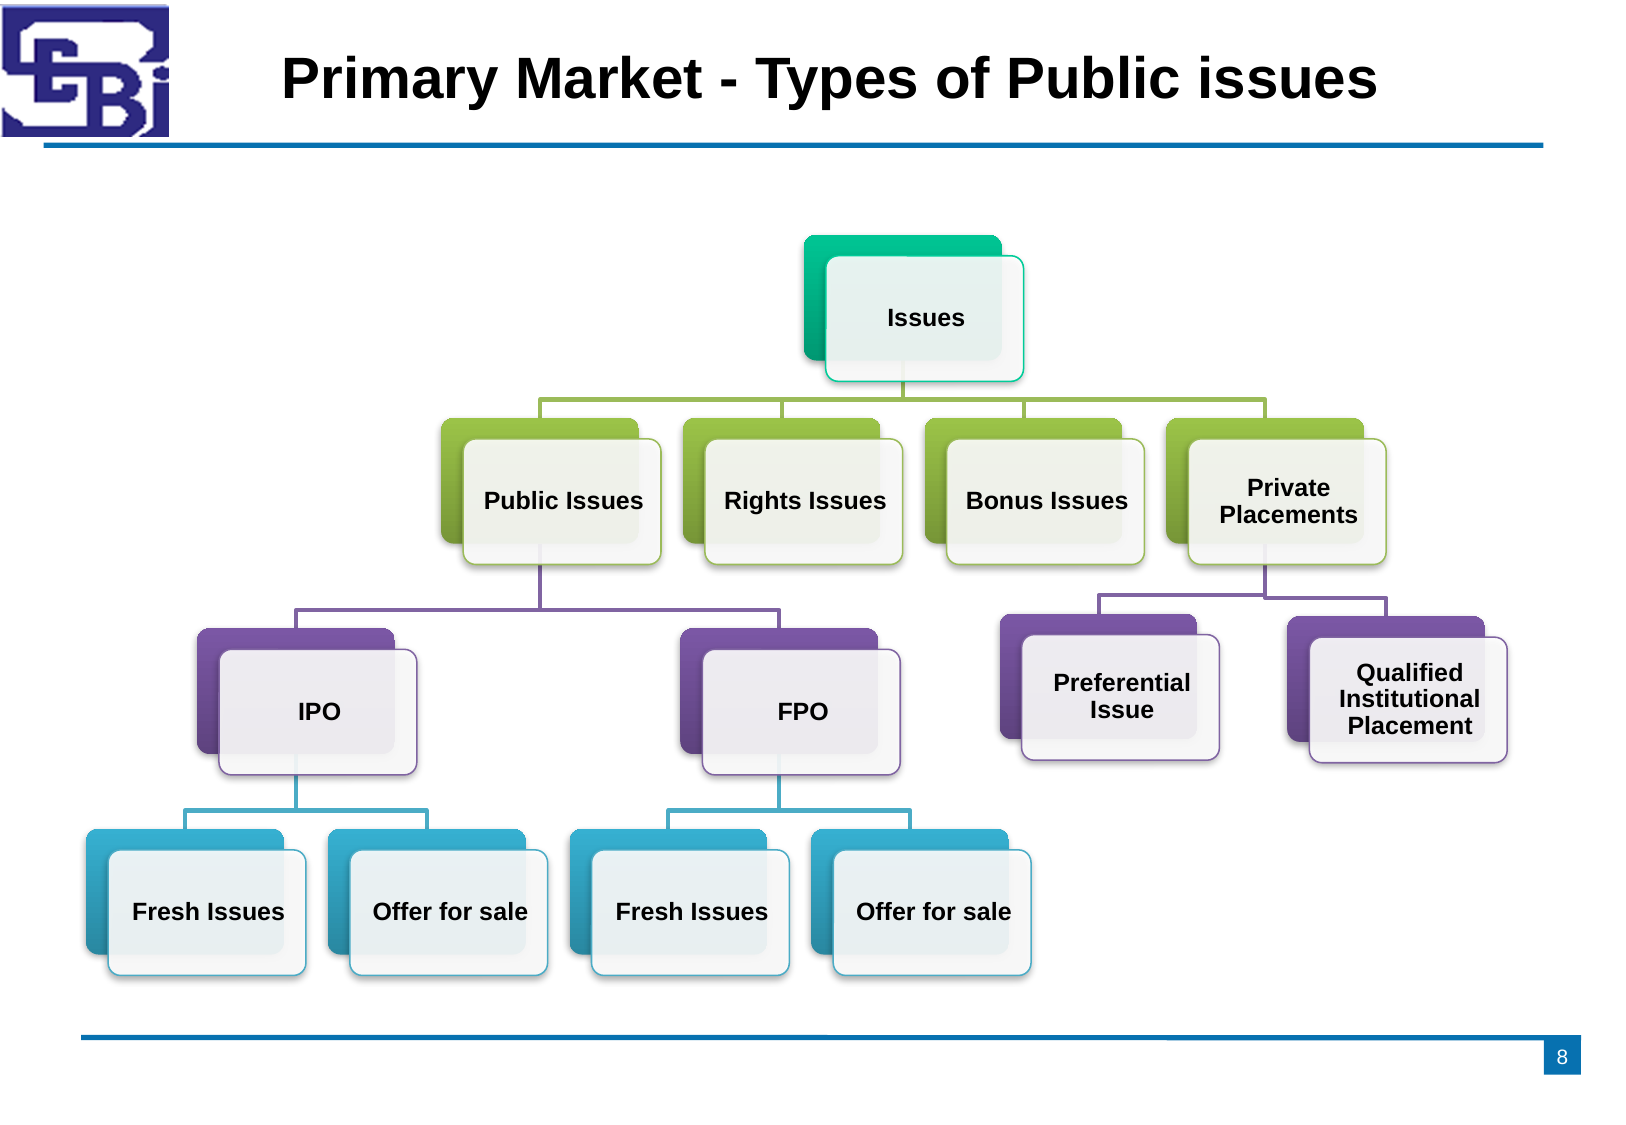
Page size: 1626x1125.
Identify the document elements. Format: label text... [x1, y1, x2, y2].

text_box Primary Market - Types of Public issues [0, 0, 1625, 119]
picture [0, 4, 170, 137]
text_box 8 [1543, 1037, 1581, 1075]
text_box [78, 170, 1508, 996]
